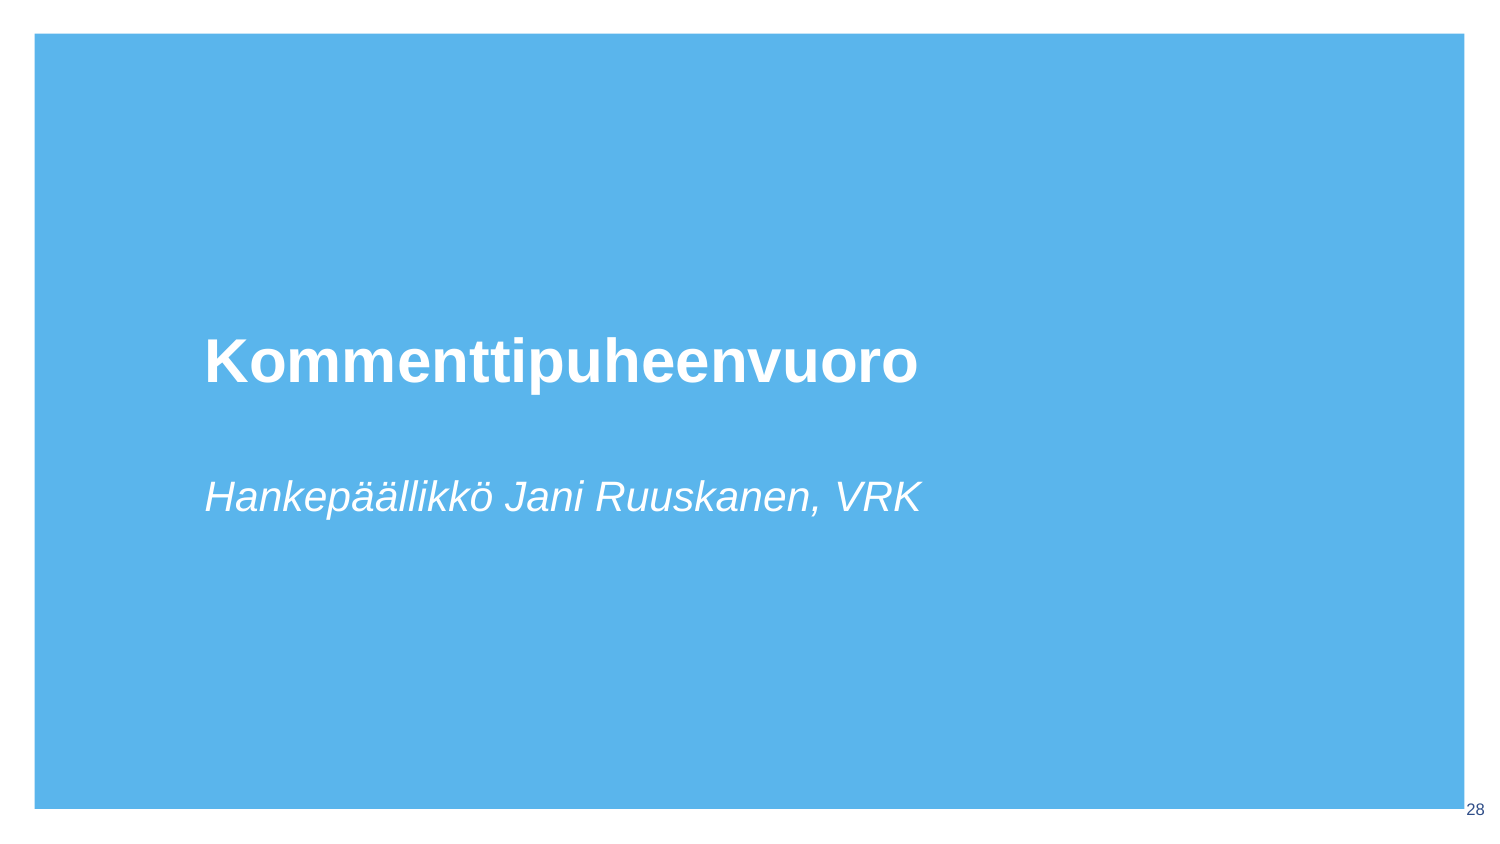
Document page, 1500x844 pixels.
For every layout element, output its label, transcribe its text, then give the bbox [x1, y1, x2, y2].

slide_number 28 [1421, 791, 1500, 828]
title Kommenttipuheenvuoro Hankepäällikkö Jani Ruuskanen, VRK [189, 312, 1325, 529]
